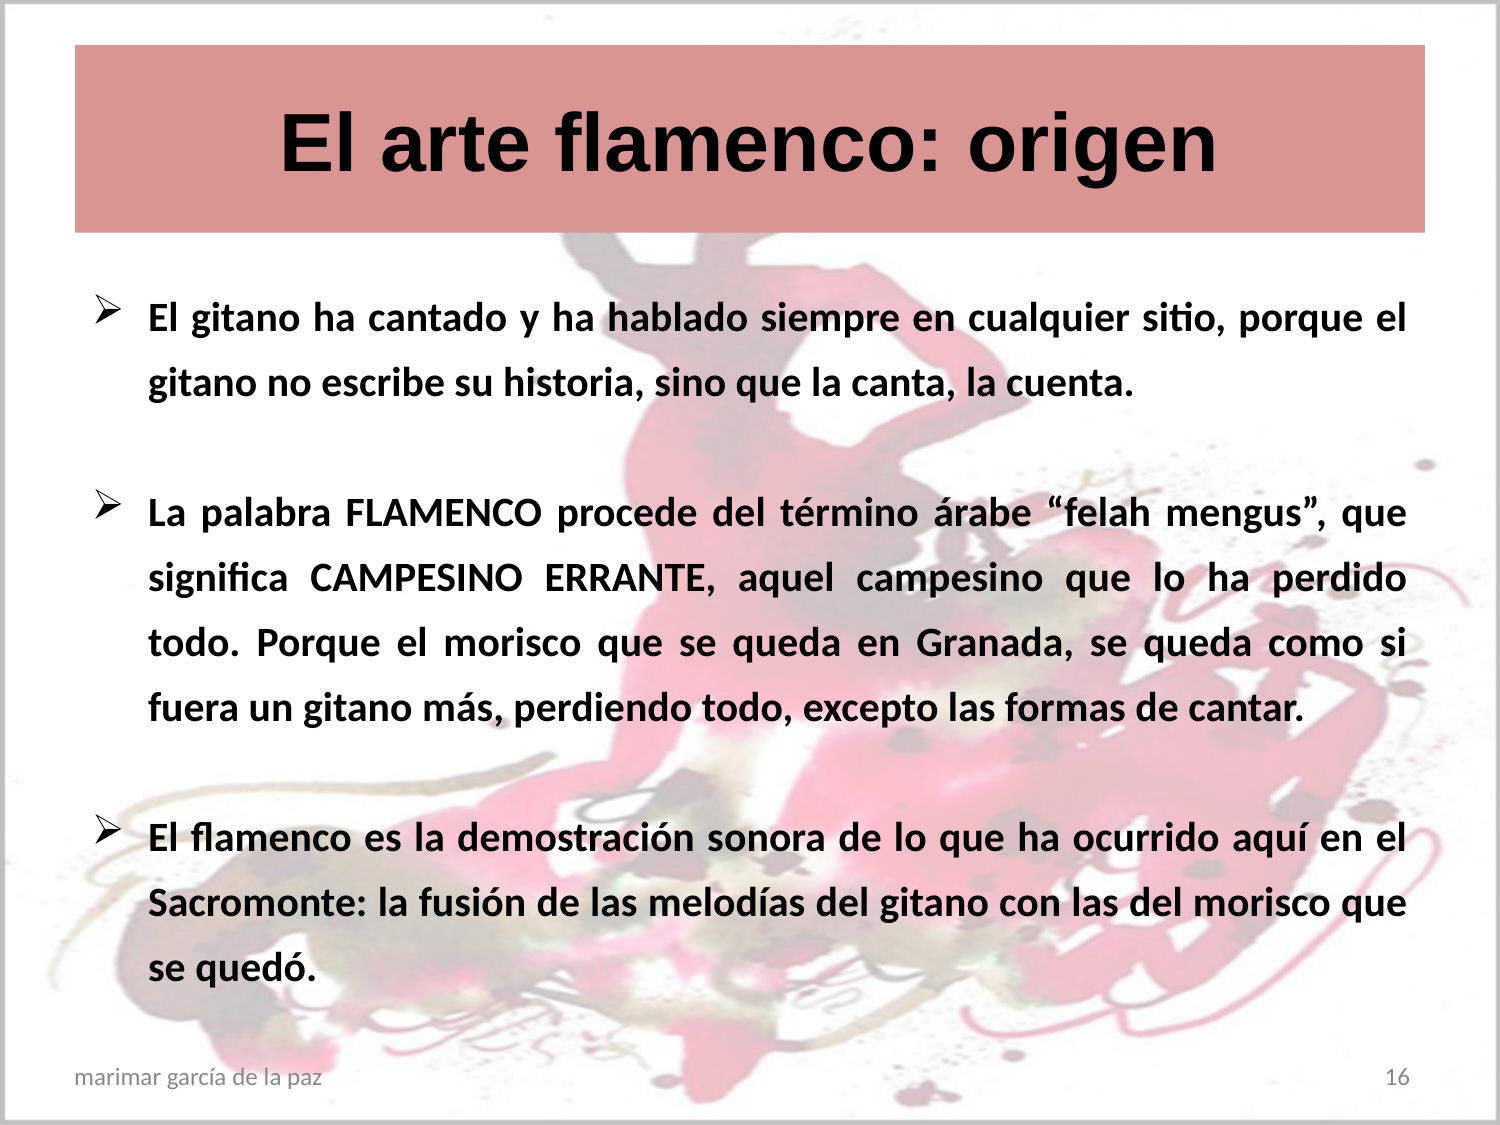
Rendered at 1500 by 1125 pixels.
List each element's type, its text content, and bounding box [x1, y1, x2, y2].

text_box El gitano ha cantado y ha hablado siempre en cualquier sitio, porque el gitano no escribe su historia, sino que la canta, la cuenta. La palabra FLAMENCO procede del término árabe “felah mengus”, que significa CAMPESINO ERRANTE, aquel campesino que lo ha perdido todo. Porque el morisco que se queda en Granada, se queda como si fuera un gitano más, perdiendo todo, excepto las formas de cantar. El flamenco es la demostración sonora de lo que ha ocurrido aquí en el Sacromonte: la fusión de las melodías del gitano con las del morisco que se quedó. [76, 267, 1424, 1125]
slide_number 16 [1074, 1045, 1426, 1106]
picture [0, 0, 1500, 1125]
footer marimar garcía de la paz [58, 1045, 344, 1106]
title El arte flamenco: origen [75, 45, 1425, 233]
